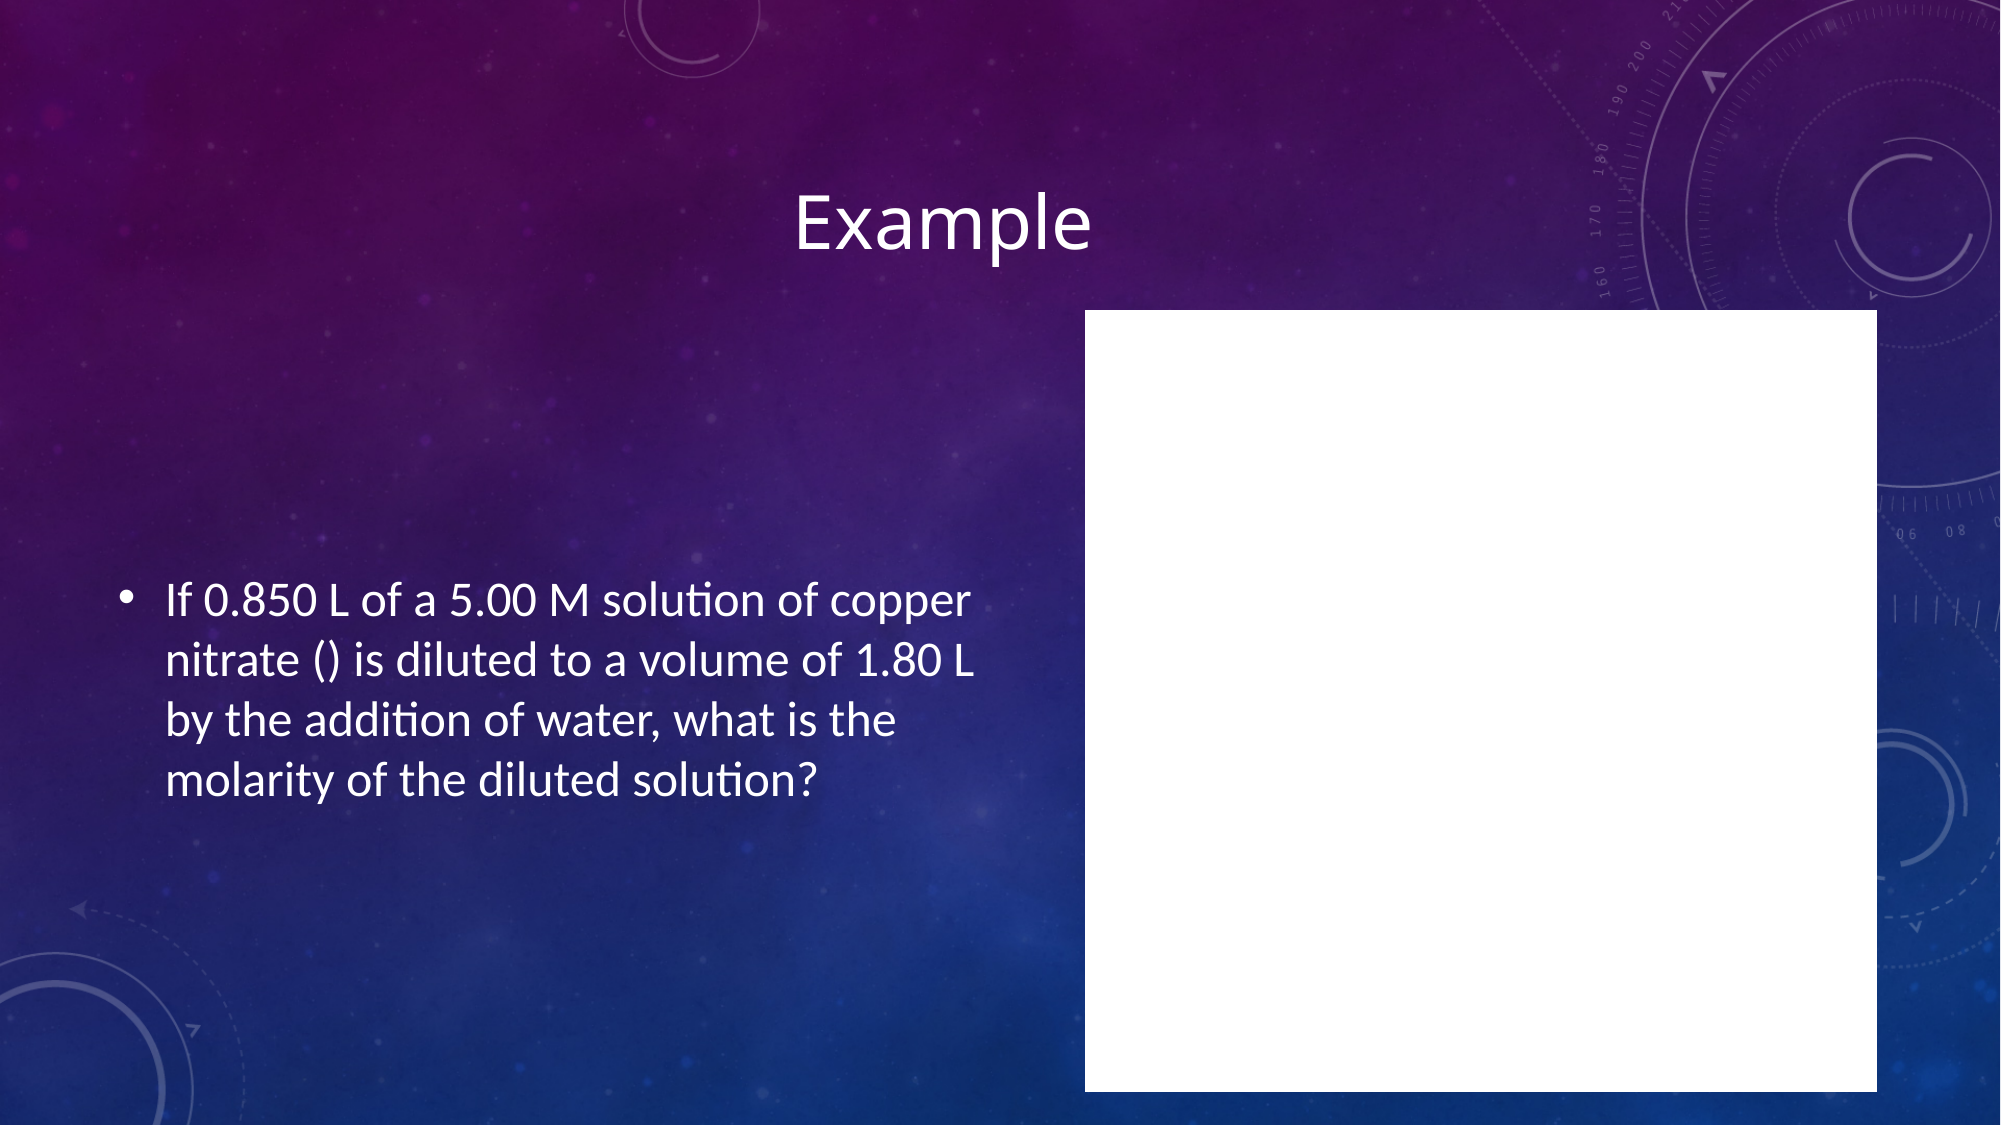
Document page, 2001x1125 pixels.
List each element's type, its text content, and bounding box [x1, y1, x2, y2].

list If 0.850 L of a 5.00 M solution of copper nitrate () is diluted to a volume of 1.80 L by the addition of water, what is the molarity of the diluted solution? [109, 330, 1011, 1042]
title Example [111, 99, 1775, 340]
picture [0, 0, 2001, 1125]
